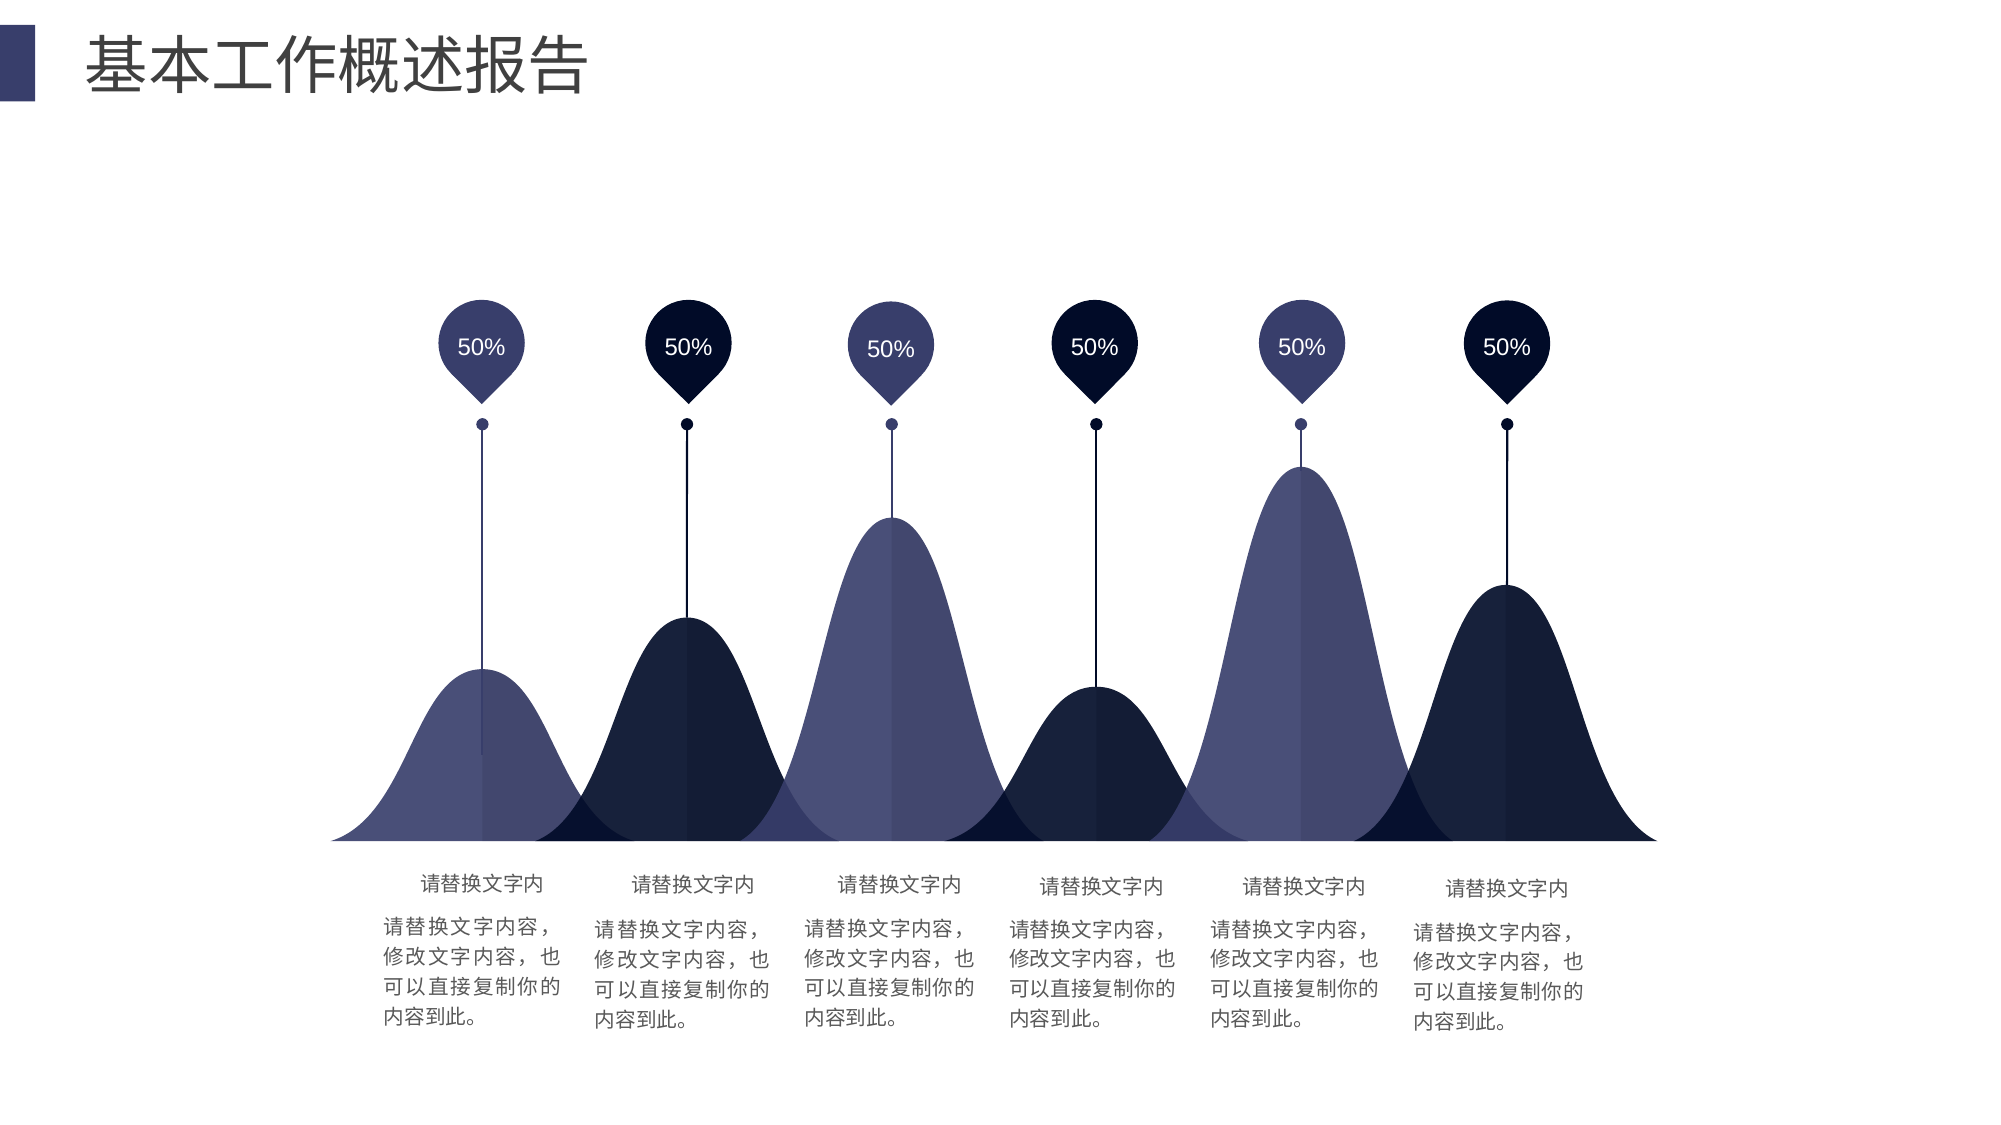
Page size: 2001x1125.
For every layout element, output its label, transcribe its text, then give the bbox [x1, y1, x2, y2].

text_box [1353, 584, 1658, 842]
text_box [1051, 299, 1138, 405]
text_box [804, 867, 975, 1029]
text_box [330, 669, 535, 842]
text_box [383, 865, 561, 1027]
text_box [535, 617, 739, 842]
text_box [944, 686, 1149, 842]
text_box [847, 301, 935, 406]
text_box [0, 24, 36, 102]
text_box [595, 867, 771, 1031]
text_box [1149, 466, 1453, 842]
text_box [739, 517, 1044, 842]
text_box 基本工作概述报告 [85, 24, 792, 101]
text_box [1258, 299, 1346, 405]
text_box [1413, 870, 1585, 1033]
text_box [1009, 868, 1177, 1030]
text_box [438, 299, 525, 405]
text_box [1210, 868, 1380, 1030]
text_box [645, 299, 732, 405]
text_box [1463, 300, 1551, 405]
